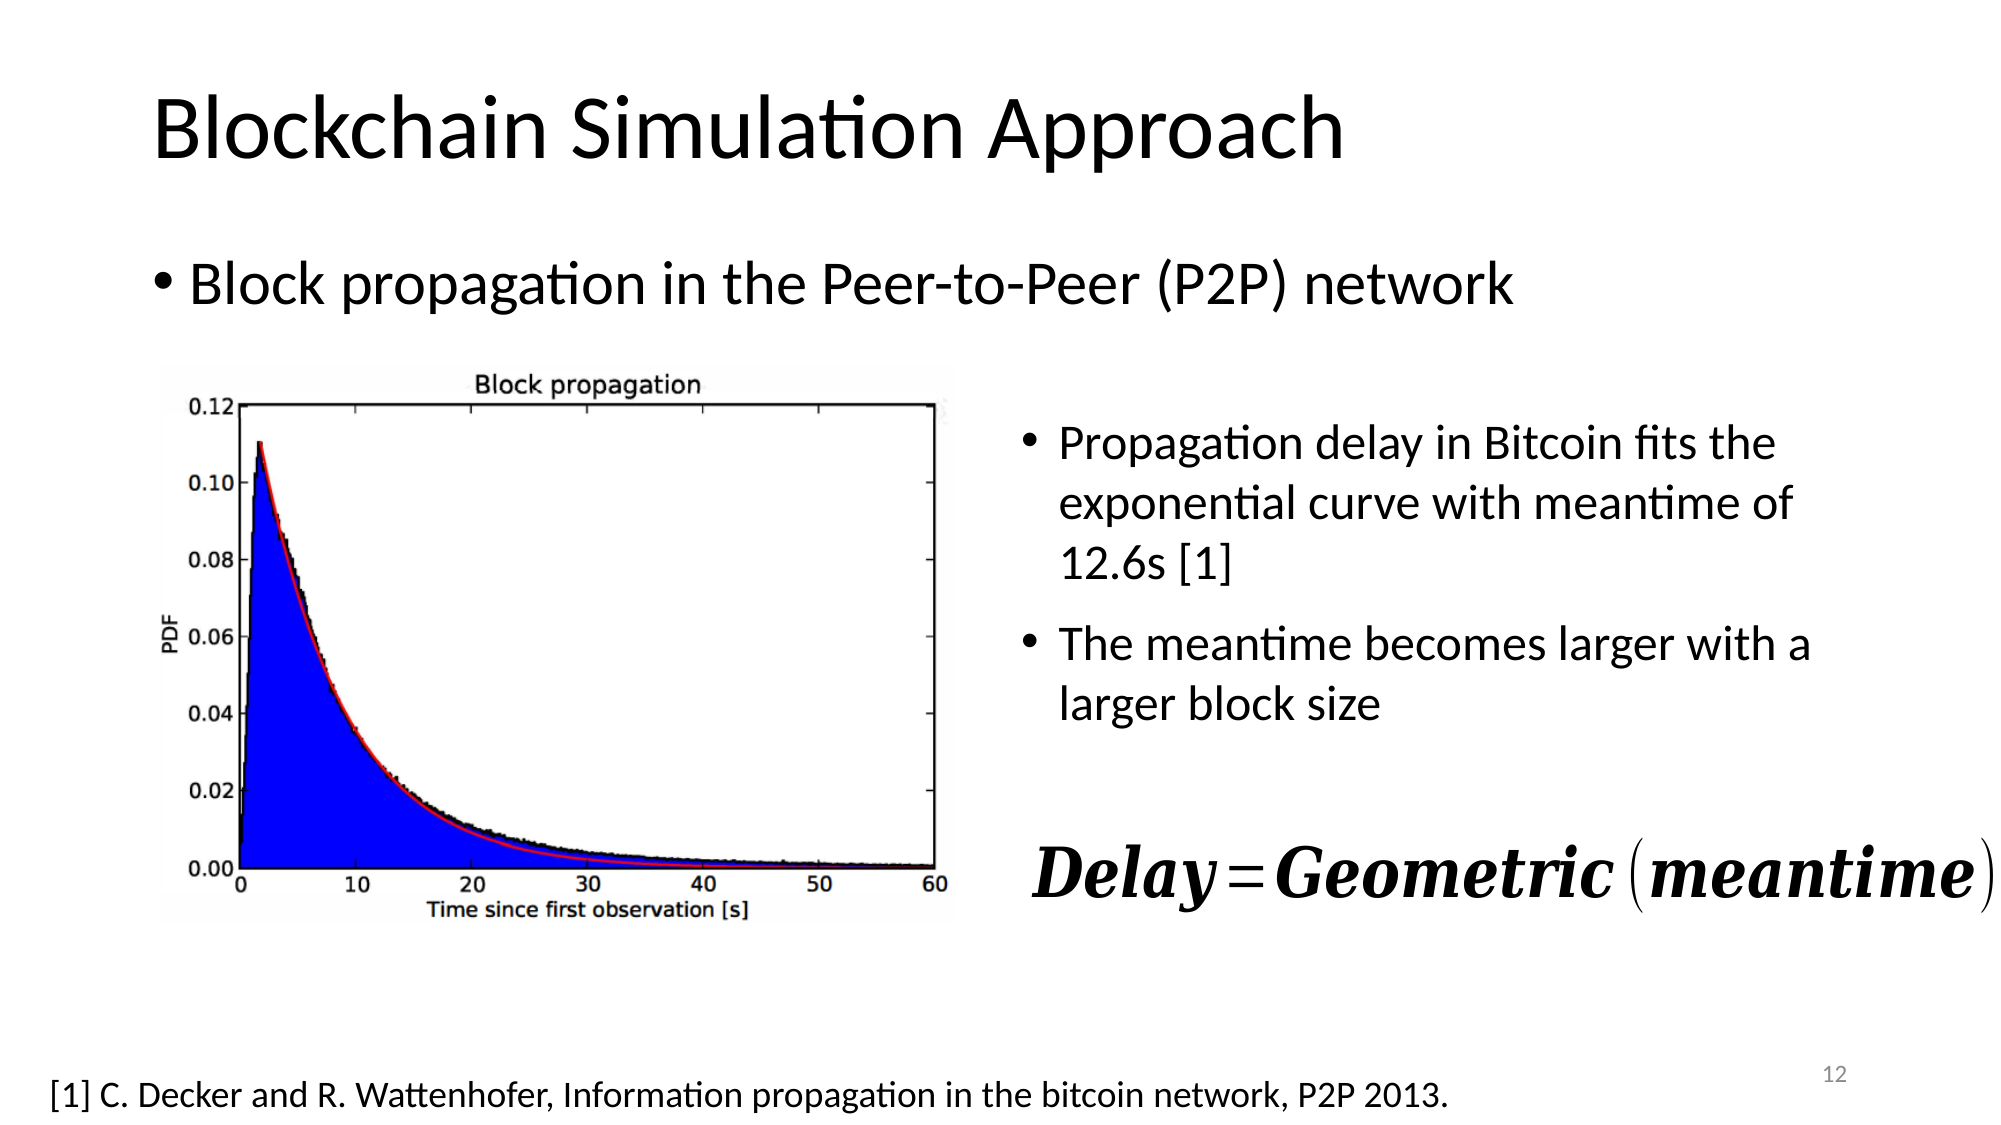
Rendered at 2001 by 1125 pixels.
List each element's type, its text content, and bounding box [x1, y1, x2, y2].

list Block propagation in the Peer-to-Peer (P2P) network [137, 234, 1863, 561]
title Blockchain Simulation Approach [137, 59, 1863, 198]
text_box [1] C. Decker and R. Wattenhofer, Information propagation in the bitcoin network, P2P 2013. [34, 1062, 1537, 1122]
slide_number 12 [1412, 1043, 1863, 1103]
text_box Propagation delay in Bitcoin fits the exponential curve with meantime of 12.6s [1] The meantime becomes larger with a larger block size [1006, 402, 1892, 1043]
picture [160, 366, 954, 924]
